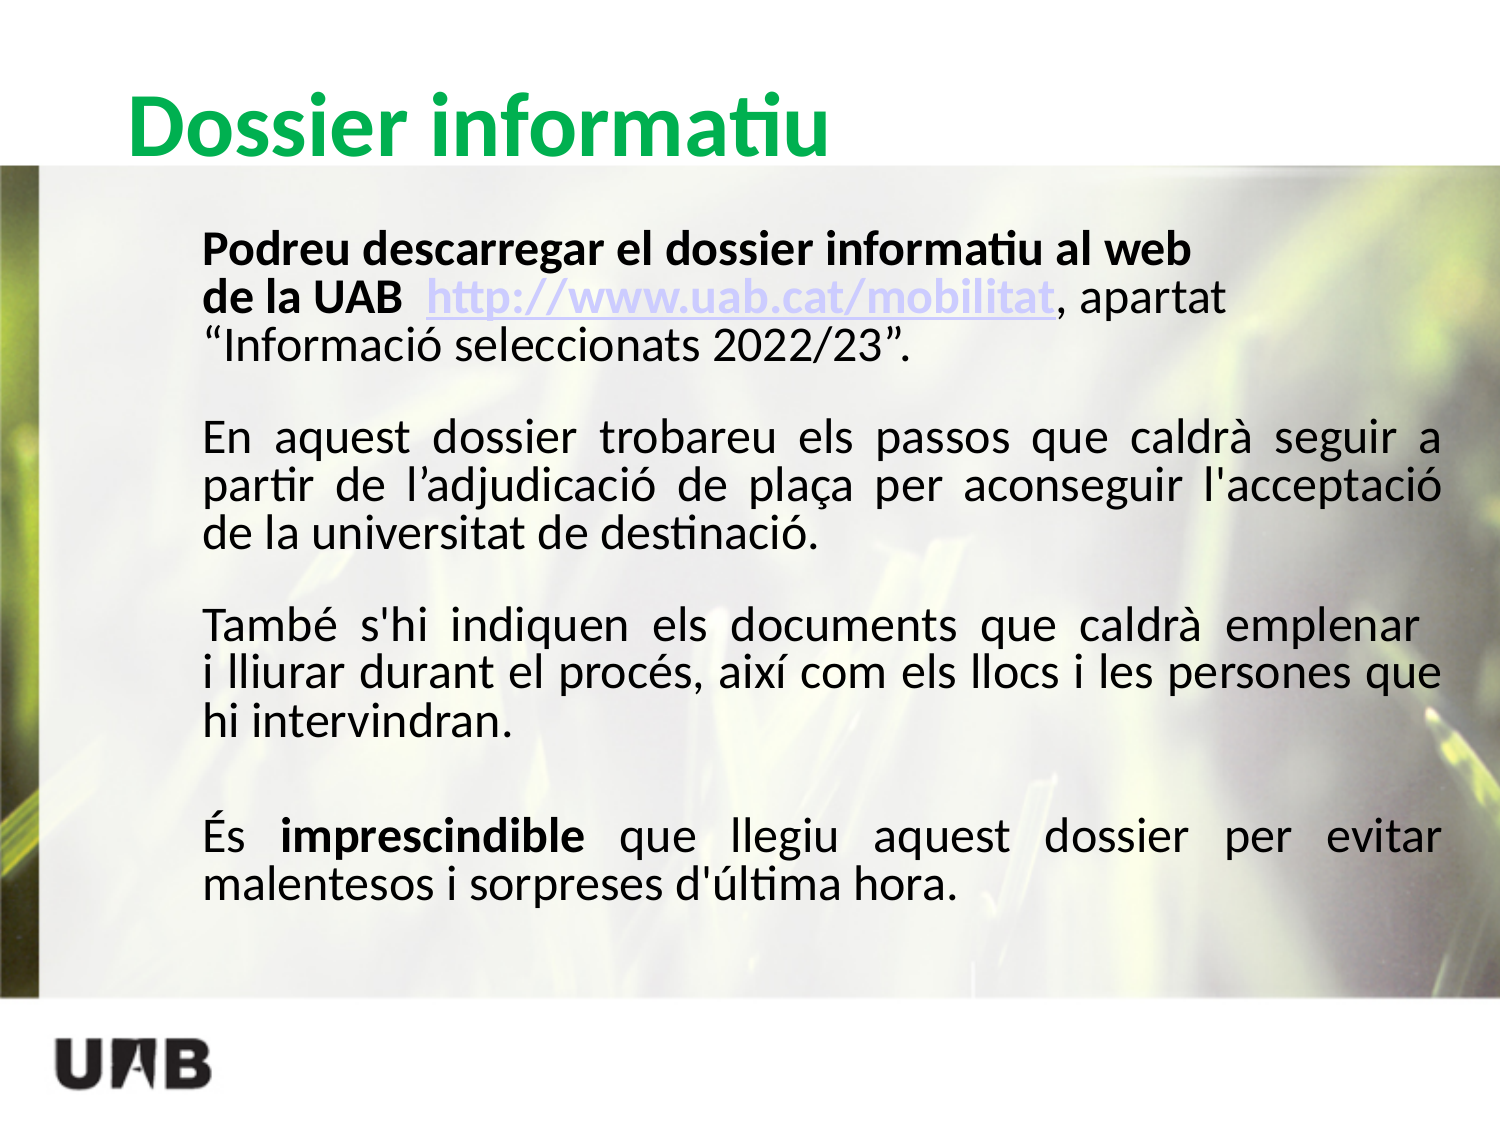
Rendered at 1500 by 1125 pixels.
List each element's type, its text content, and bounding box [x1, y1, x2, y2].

list Podreu descarregar el dossier informatiu al web de la UAB http://www.uab.cat/mobilitat, apartat “Informació seleccionats 2022/23”. En aquest dossier trobareu els passos que caldrà seguir a partir de l’adjudicació de plaça per aconseguir l'acceptació de la universitat de destinació. També s'hi indiquen els documents que caldrà emplenar i lliurar durant el procés, així com els llocs i les persones que hi intervindran. És imprescindible que llegiu aquest dossier per evitar malentesos i sorpreses d'última hora. [112, 220, 1459, 1000]
picture [0, 0, 1500, 1125]
title Dossier informatiu [112, 42, 1388, 197]
